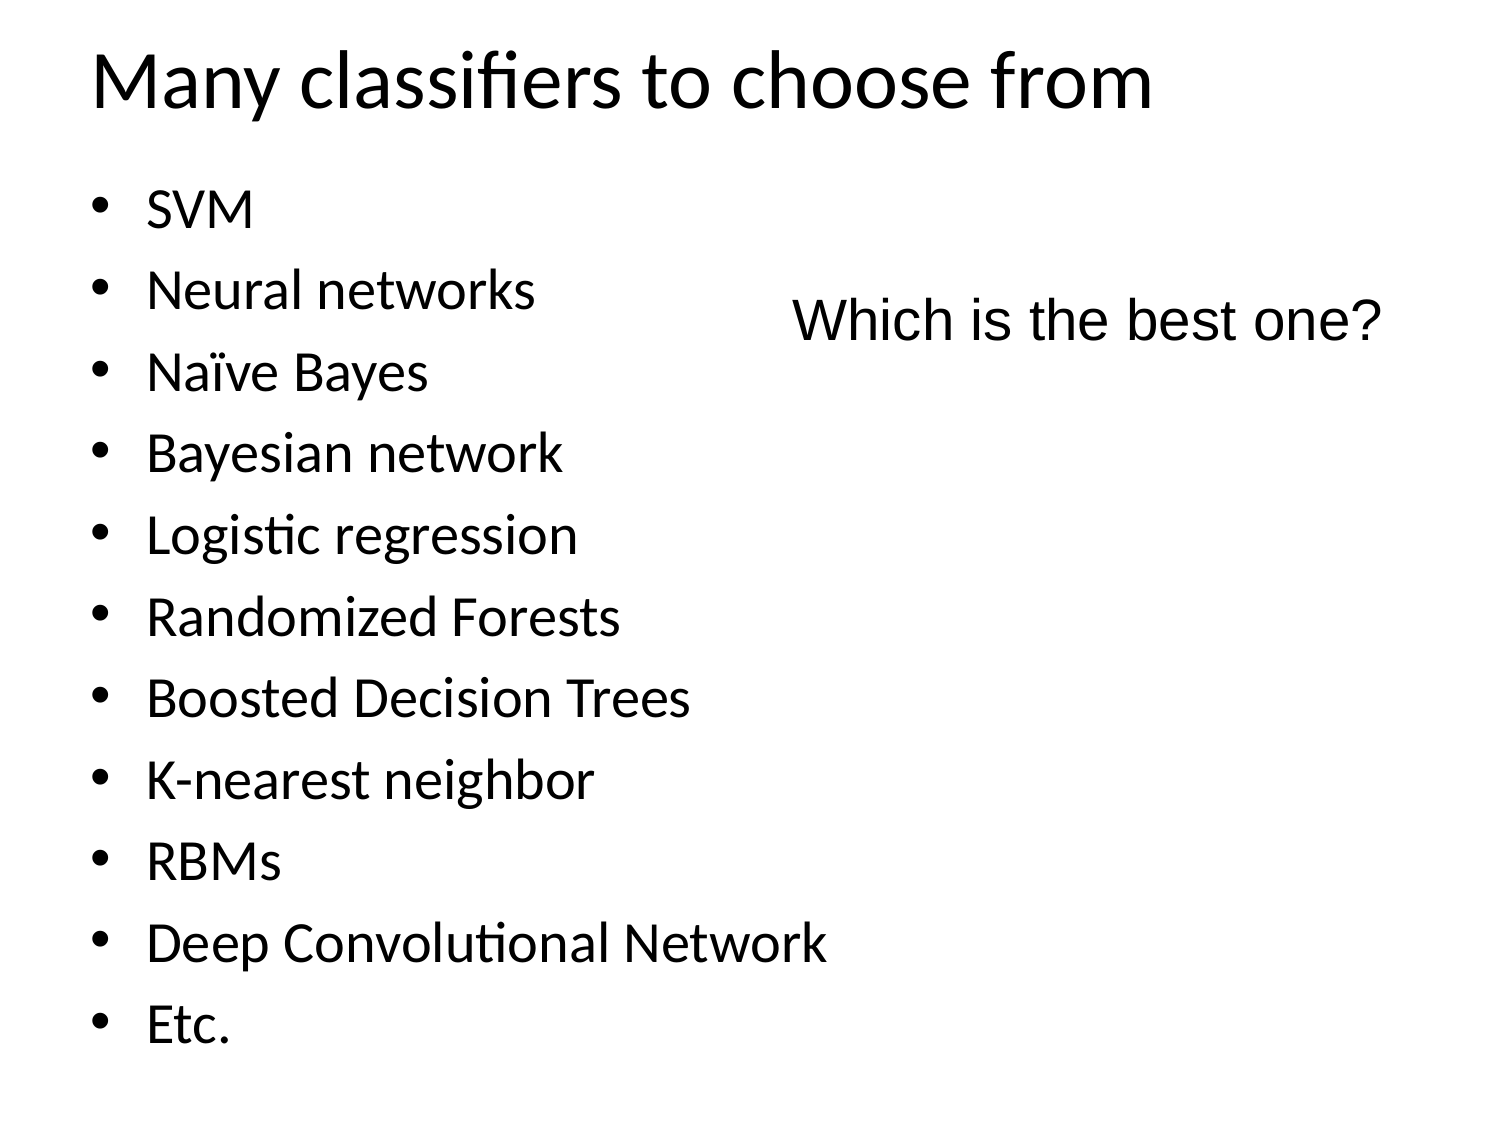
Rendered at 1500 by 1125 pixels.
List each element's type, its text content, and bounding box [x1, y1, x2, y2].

text_box Which is the best one? [777, 275, 1399, 360]
title Many classifiers to choose from [75, 0, 1425, 150]
list SVM Neural networks Naïve Bayes Bayesian network Logistic regression Randomized Forests Boosted Decision Trees K-nearest neighbor RBMs Deep Convolutional Network Etc. [75, 162, 1425, 1088]
